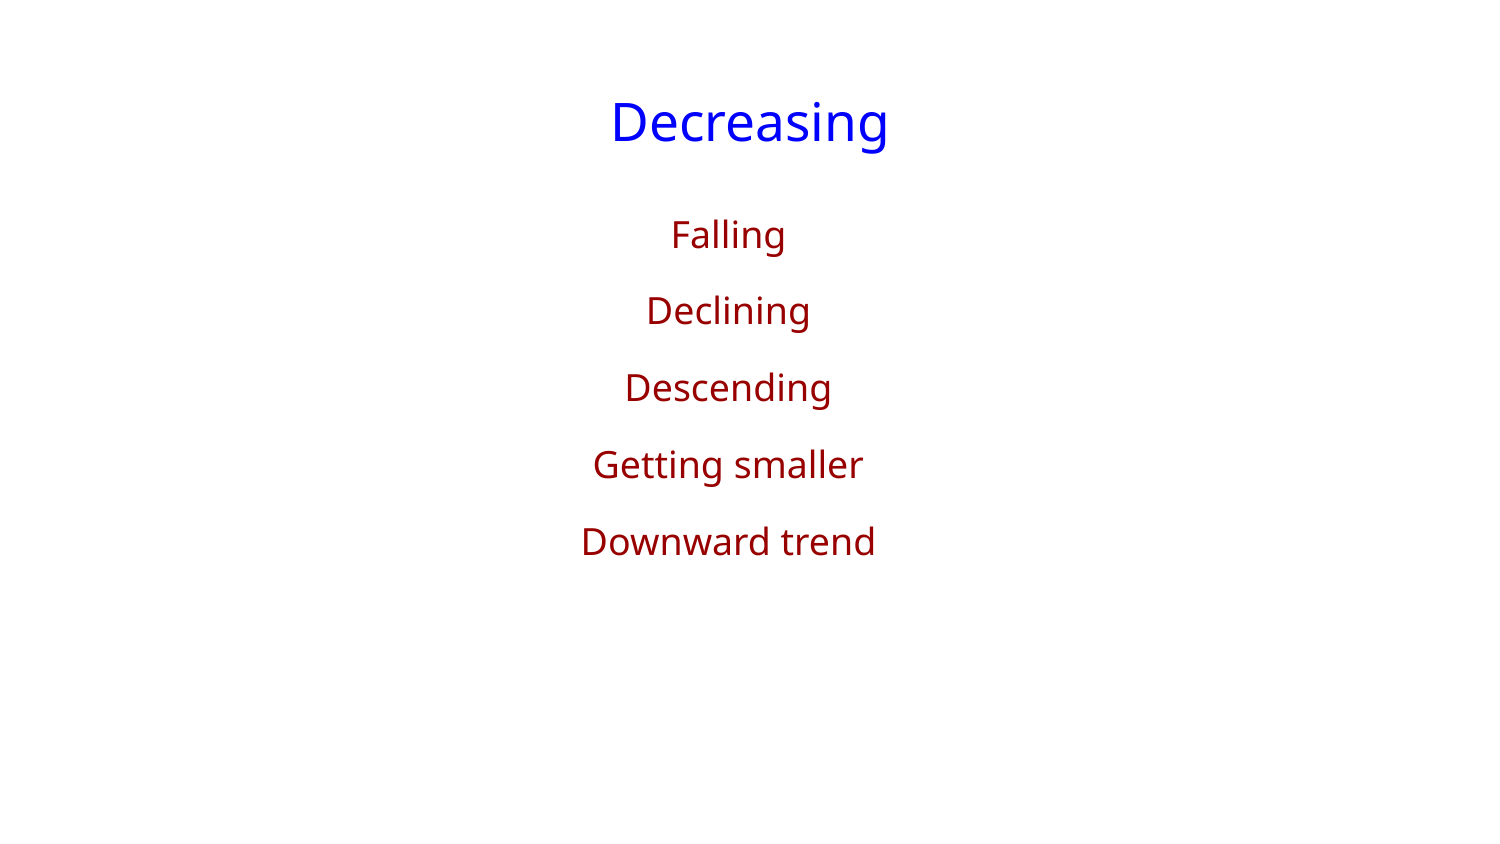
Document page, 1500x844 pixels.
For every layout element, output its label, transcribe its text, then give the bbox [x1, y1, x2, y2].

list Falling Declining Descending Getting smaller Downward trend [486, 189, 972, 750]
title Decreasing [51, 72, 1449, 167]
